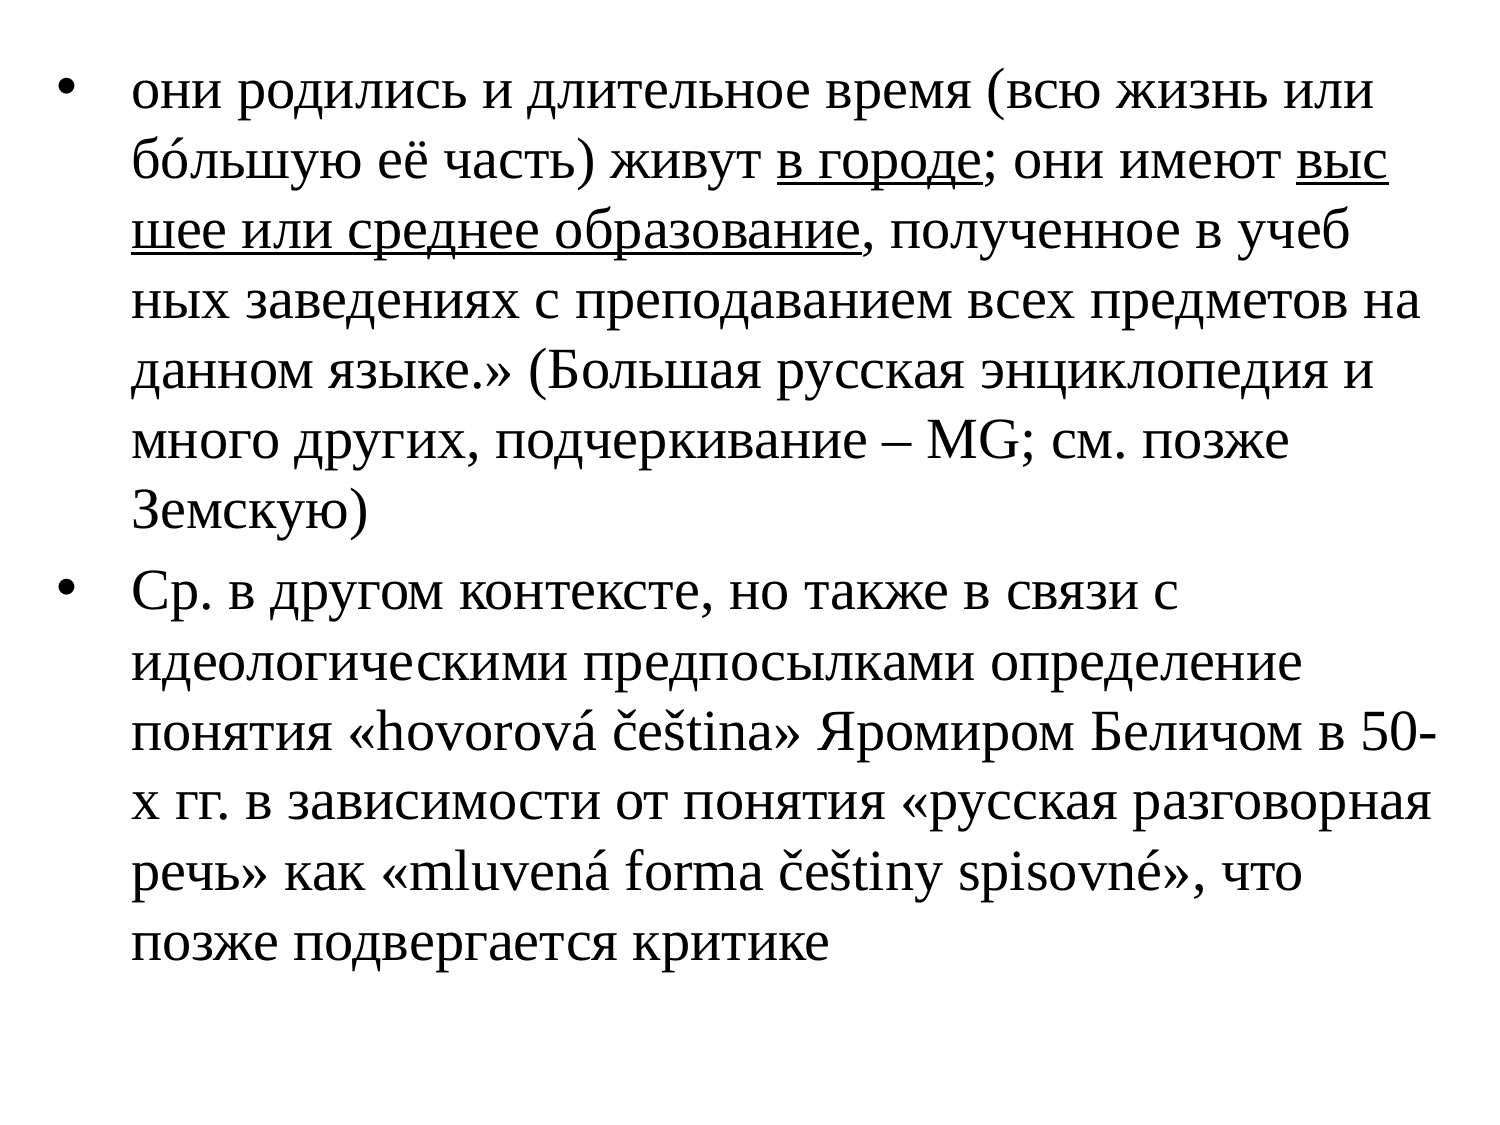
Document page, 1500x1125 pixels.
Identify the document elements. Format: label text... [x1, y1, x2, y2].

list они ро­ди­лись и дли­тель­ное вре­мя (всю жизнь или бóльшую её часть) жи­вут в го­ро­де; они име­ют выс­шее или сред­нее об­ра­зо­ва­ние, по­лу­чен­ное в учеб­ных за­ве­де­ни­ях с пре­по­да­ва­ни­ем всех пред­ме­тов на дан­ном язы­ке.» (Большая русская энциклопедия и много других, подчеркивание – MG; см. позже Земскую) Ср. в другом контексте, но также в связи с идеологическими предпосылками определение понятия «hovorová čeština» Яромиром Беличом в 50-х гг. в зависимости от понятия «русская разговорная речь» как «mluvená forma češtiny spisovné», что позже подвергается критике [41, 42, 1459, 1071]
